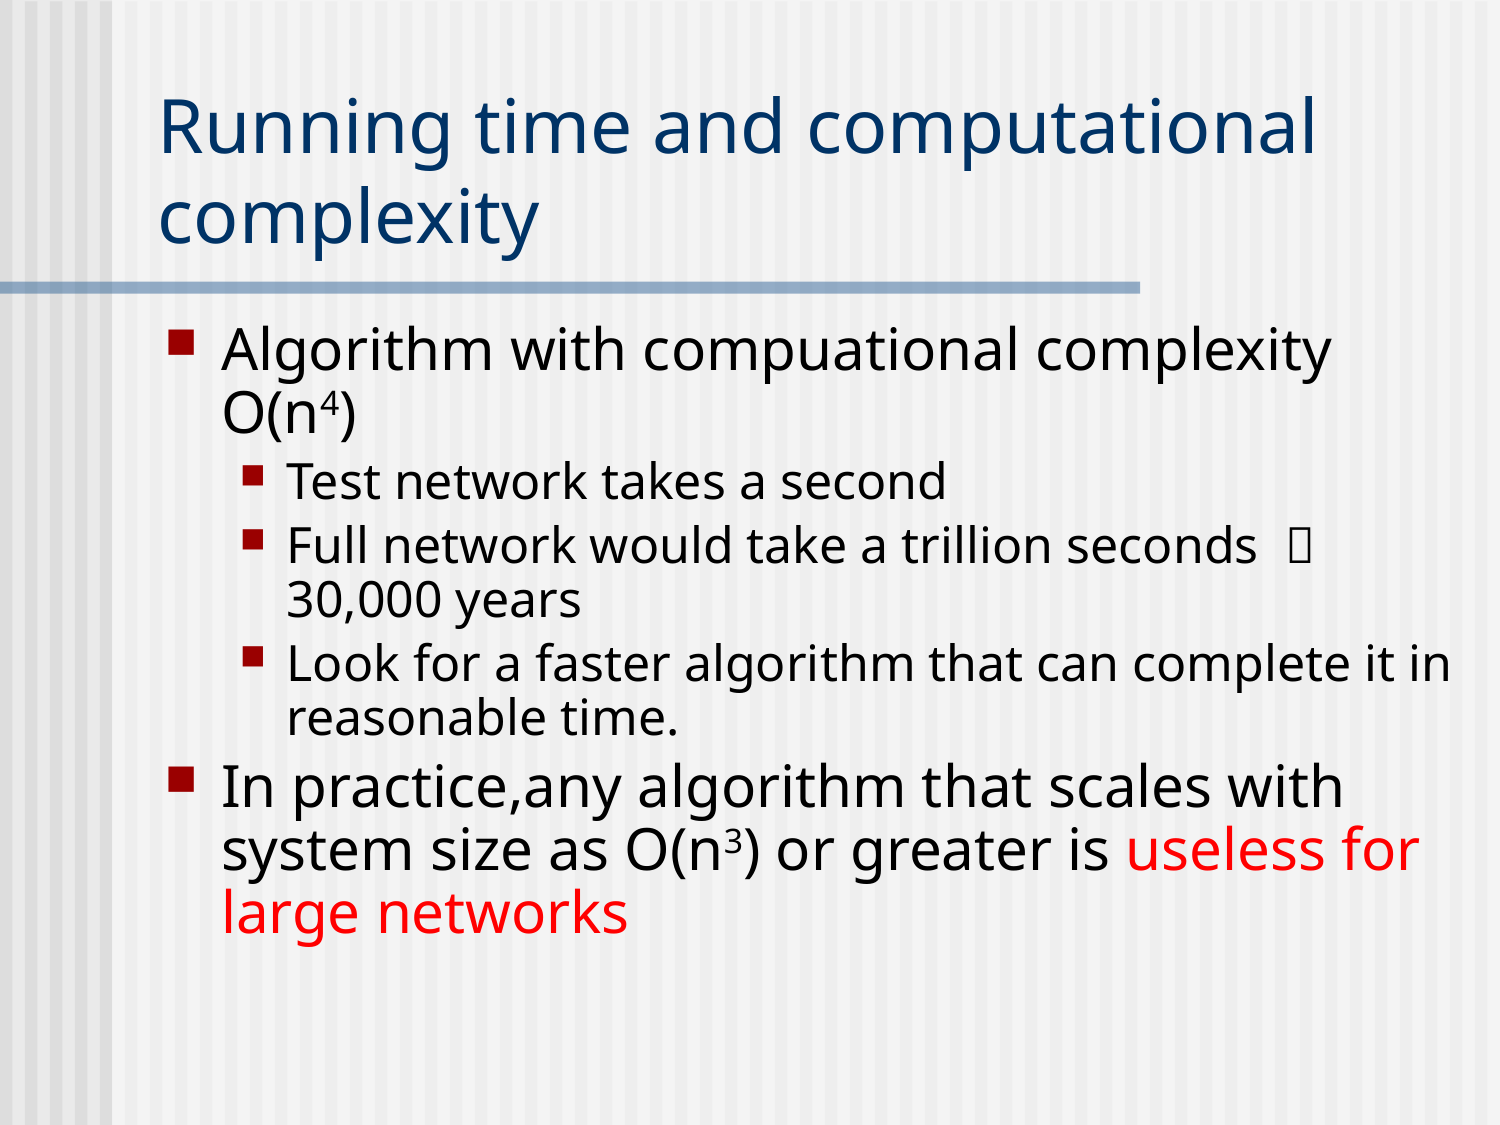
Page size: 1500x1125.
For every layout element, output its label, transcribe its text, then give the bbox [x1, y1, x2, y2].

title Running time and computational complexity [142, 70, 1483, 267]
list Algorithm with compuational complexity O(n4) Test network takes a second Full network would take a trillion seconds  30,000 years Look for a faster algorithm that can complete it in reasonable time. In practice,any algorithm that scales with system size as O(n3) or greater is useless for large networks [149, 312, 1481, 1001]
